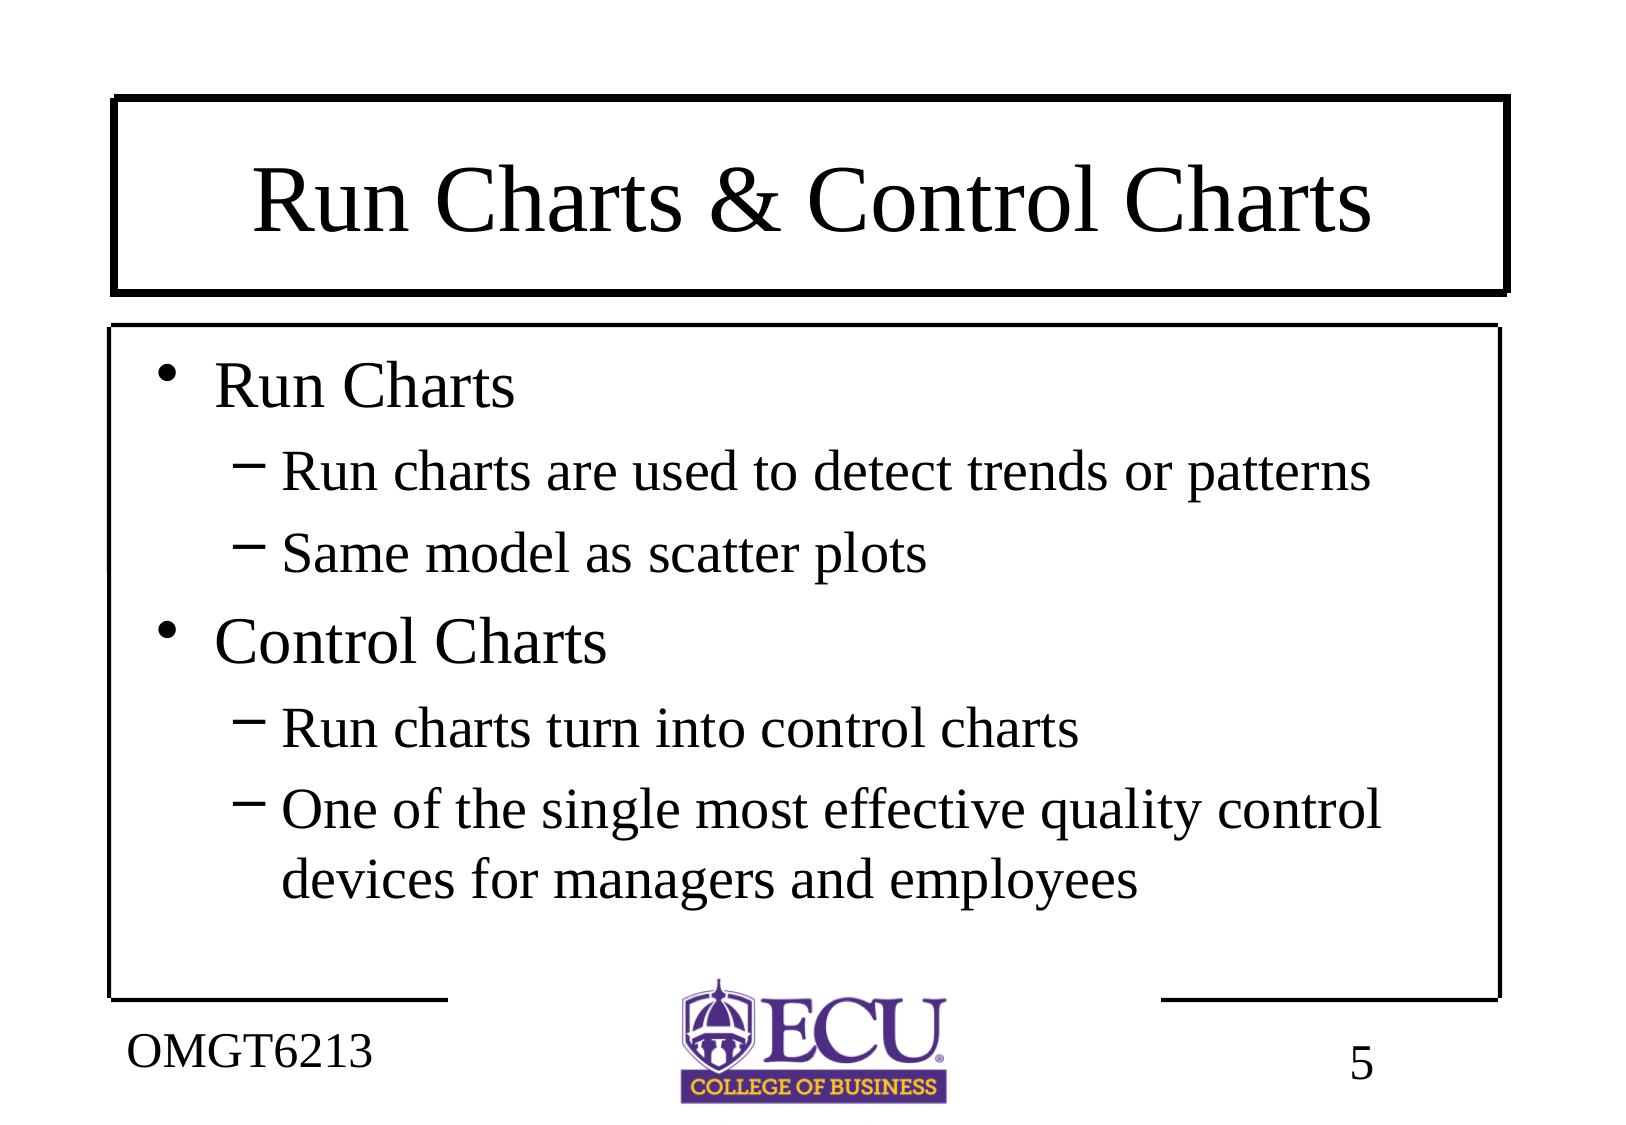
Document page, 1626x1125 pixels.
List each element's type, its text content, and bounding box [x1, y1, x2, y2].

picture [673, 1050, 951, 1125]
list Run Charts Run charts are used to detect trends or patterns Same model as scatter plots Control Charts Run charts turn into control charts One of the single most effective quality control devices for managers and employees [140, 332, 1538, 1050]
title Run Charts & Control Charts [114, 94, 1511, 293]
